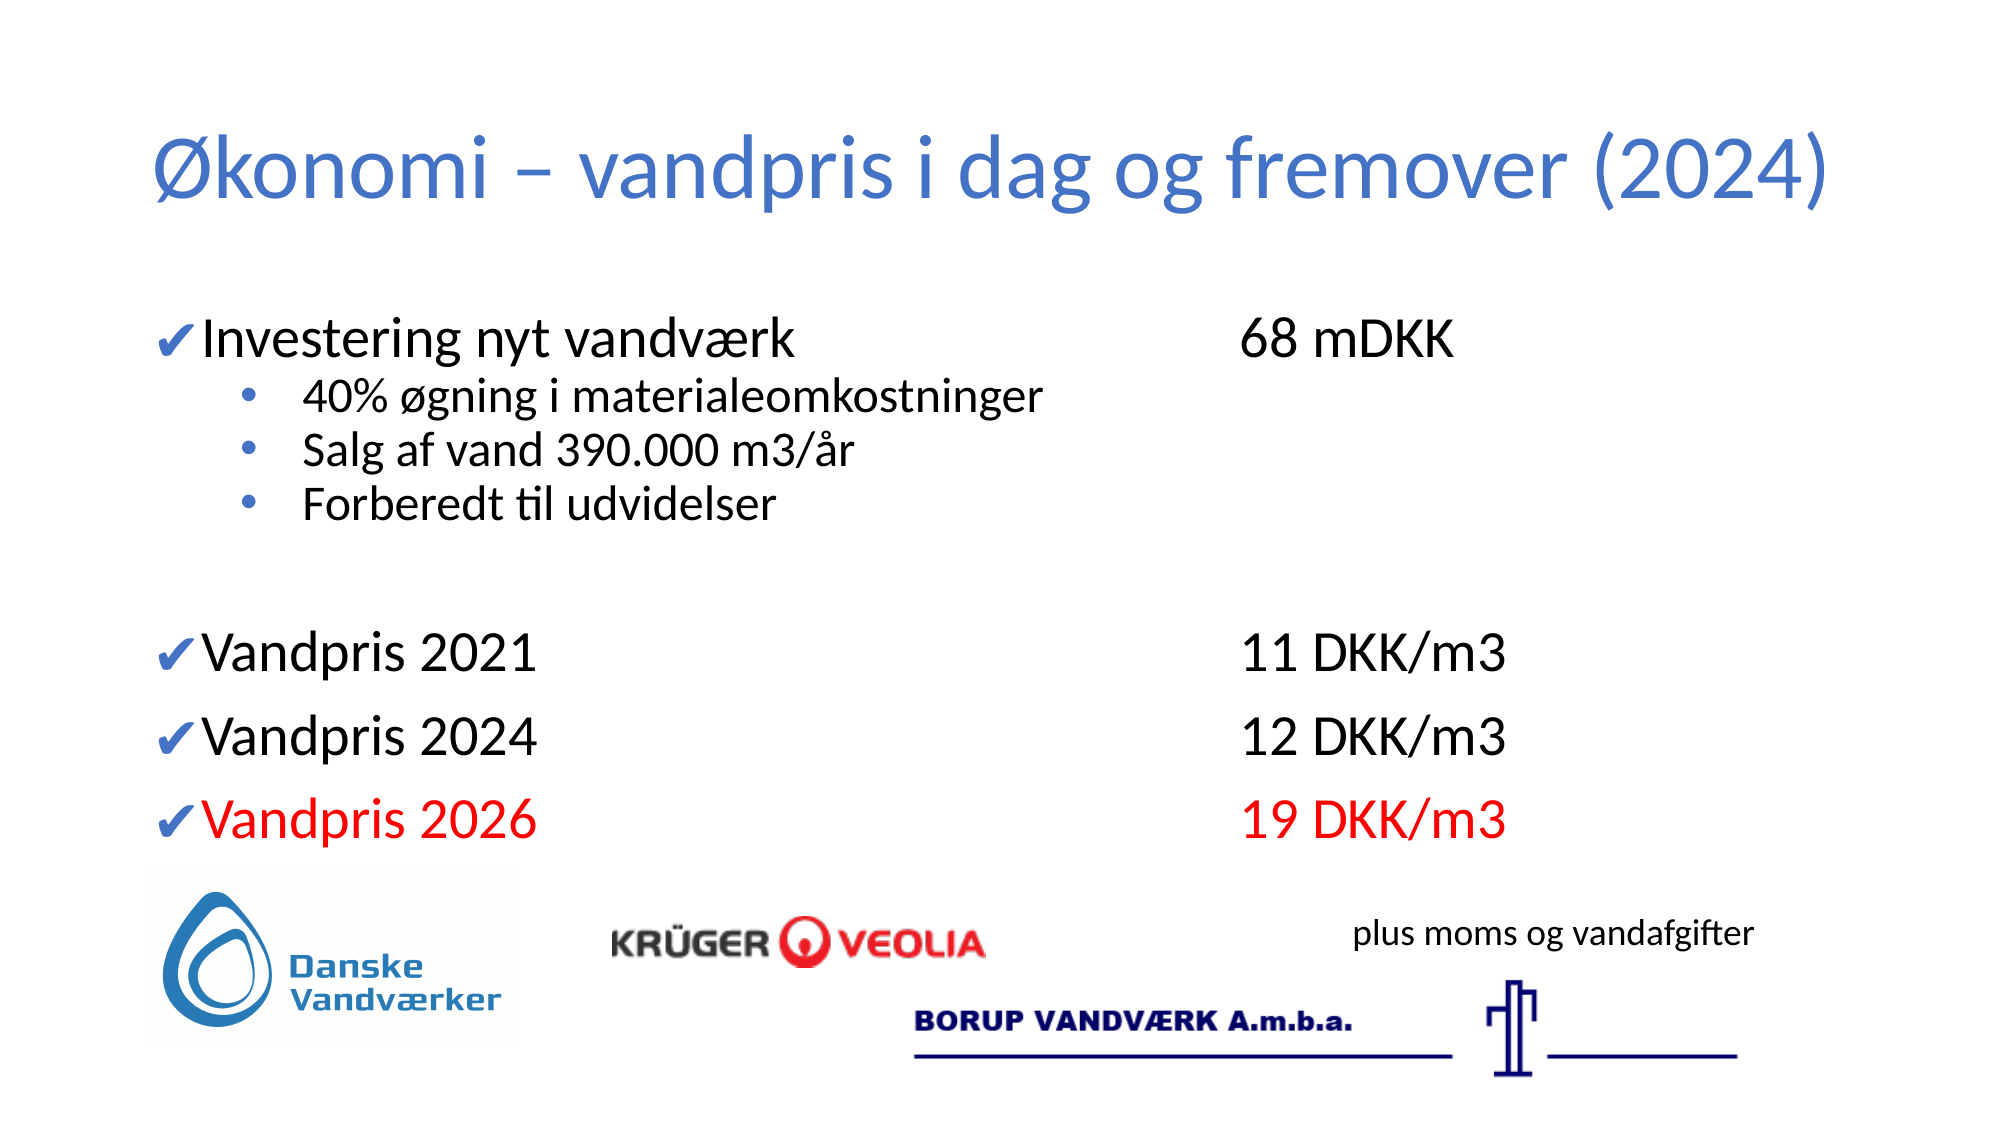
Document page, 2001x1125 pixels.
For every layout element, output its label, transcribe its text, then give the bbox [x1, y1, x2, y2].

list Investering nyt vandværk 68 mDKK 40% øgning i materialeomkostninger Salg af vand 390.000 m3/år Forberedt til udvidelser Vandpris 2021 11 DKK/m3 Vandpris 2024 12 DKK/m3 Vandpris 2026 19 DKK/m3 plus moms og vandafgifter [137, 299, 1863, 1014]
picture [612, 916, 1751, 1084]
title Økonomi – vandpris i dag og fremover (2024) [137, 59, 1863, 278]
picture [143, 868, 517, 1048]
